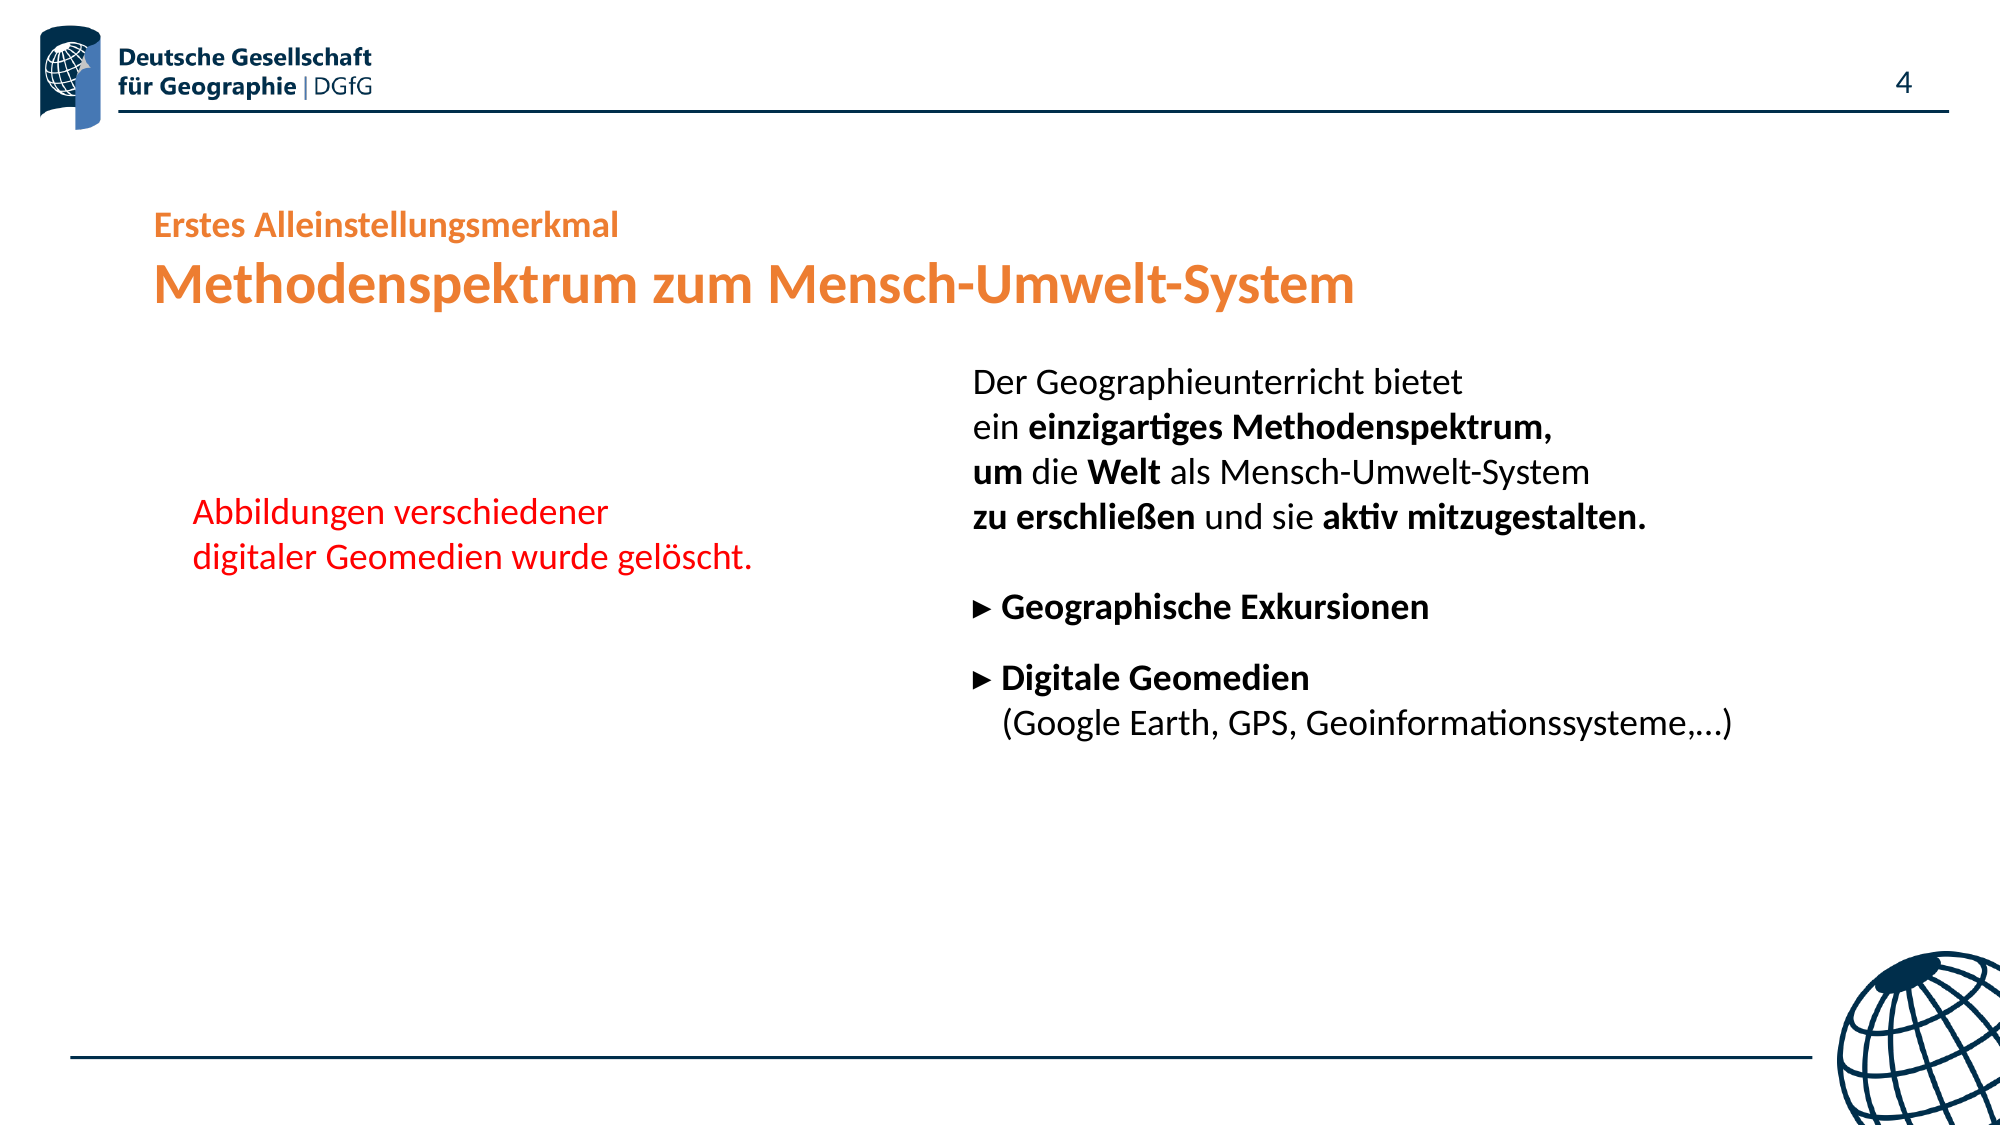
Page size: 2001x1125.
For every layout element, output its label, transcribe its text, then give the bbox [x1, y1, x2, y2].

picture [39, 24, 372, 131]
text_box [69, 1055, 1813, 1060]
picture [1837, 951, 2000, 1125]
text_box 4 [1880, 53, 2000, 108]
text_box Abbildungen verschiedener digitaler Geomedien wurde gelöscht. [177, 479, 770, 585]
text_box Erstes Alleinstellungsmerkmal Methodenspektrum zum Mensch-Umwelt-System [139, 192, 1456, 323]
text_box [372, 109, 1950, 114]
text_box Der Geographieunterricht bietet ein einzigartiges Methodenspektrum, um die Welt als Mensch-Umwelt-System zu erschließen und sie aktiv mitzugestalten. ▸ Geographische Exkursionen ▸ Digitale Geomedien (Google Earth, GPS, Geoinformationssysteme,…) [958, 349, 1986, 841]
